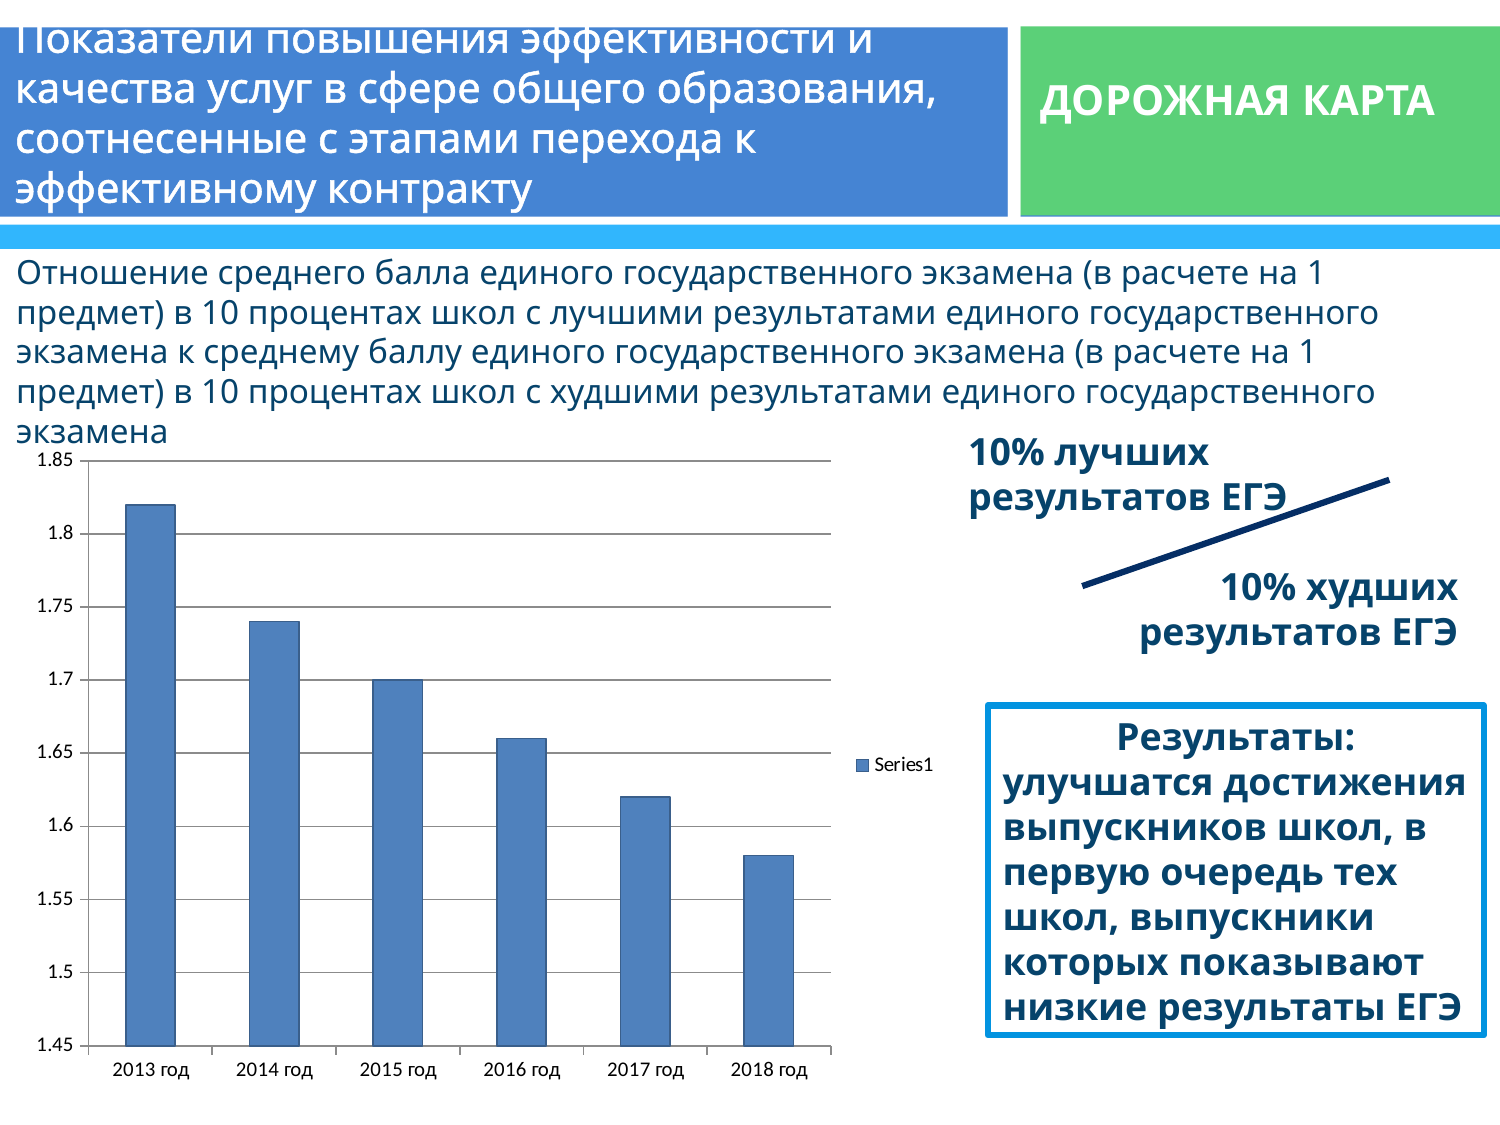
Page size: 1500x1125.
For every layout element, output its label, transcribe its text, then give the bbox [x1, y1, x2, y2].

text_box Отношение среднего балла единого государственного экзамена (в расчете на 1 предмет) в 10 процентах школ с лучшими результатами единого государственного экзамена к среднему баллу единого государственного экзамена (в расчете на 1 предмет) в 10 процентах школ с худшими результатами единого государственного экзамена [1, 243, 1484, 458]
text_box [1081, 479, 1390, 587]
title Показатели повышения эффективности и качества услуг в сфере общего образования, соотнесенные с этапами перехода к эффективному контракту [0, 19, 1010, 209]
list ДОРОЖНАЯ КАРТА [1025, 45, 1475, 200]
text_box Результаты: улучшатся достижения выпускников школ, в первую очередь тех школ, выпускники которых показывают низкие результаты ЕГЭ [987, 705, 1484, 1036]
chart [17, 437, 954, 1095]
text_box 10% лучших результатов ЕГЭ 10% худших результатов ЕГЭ [953, 420, 1474, 660]
